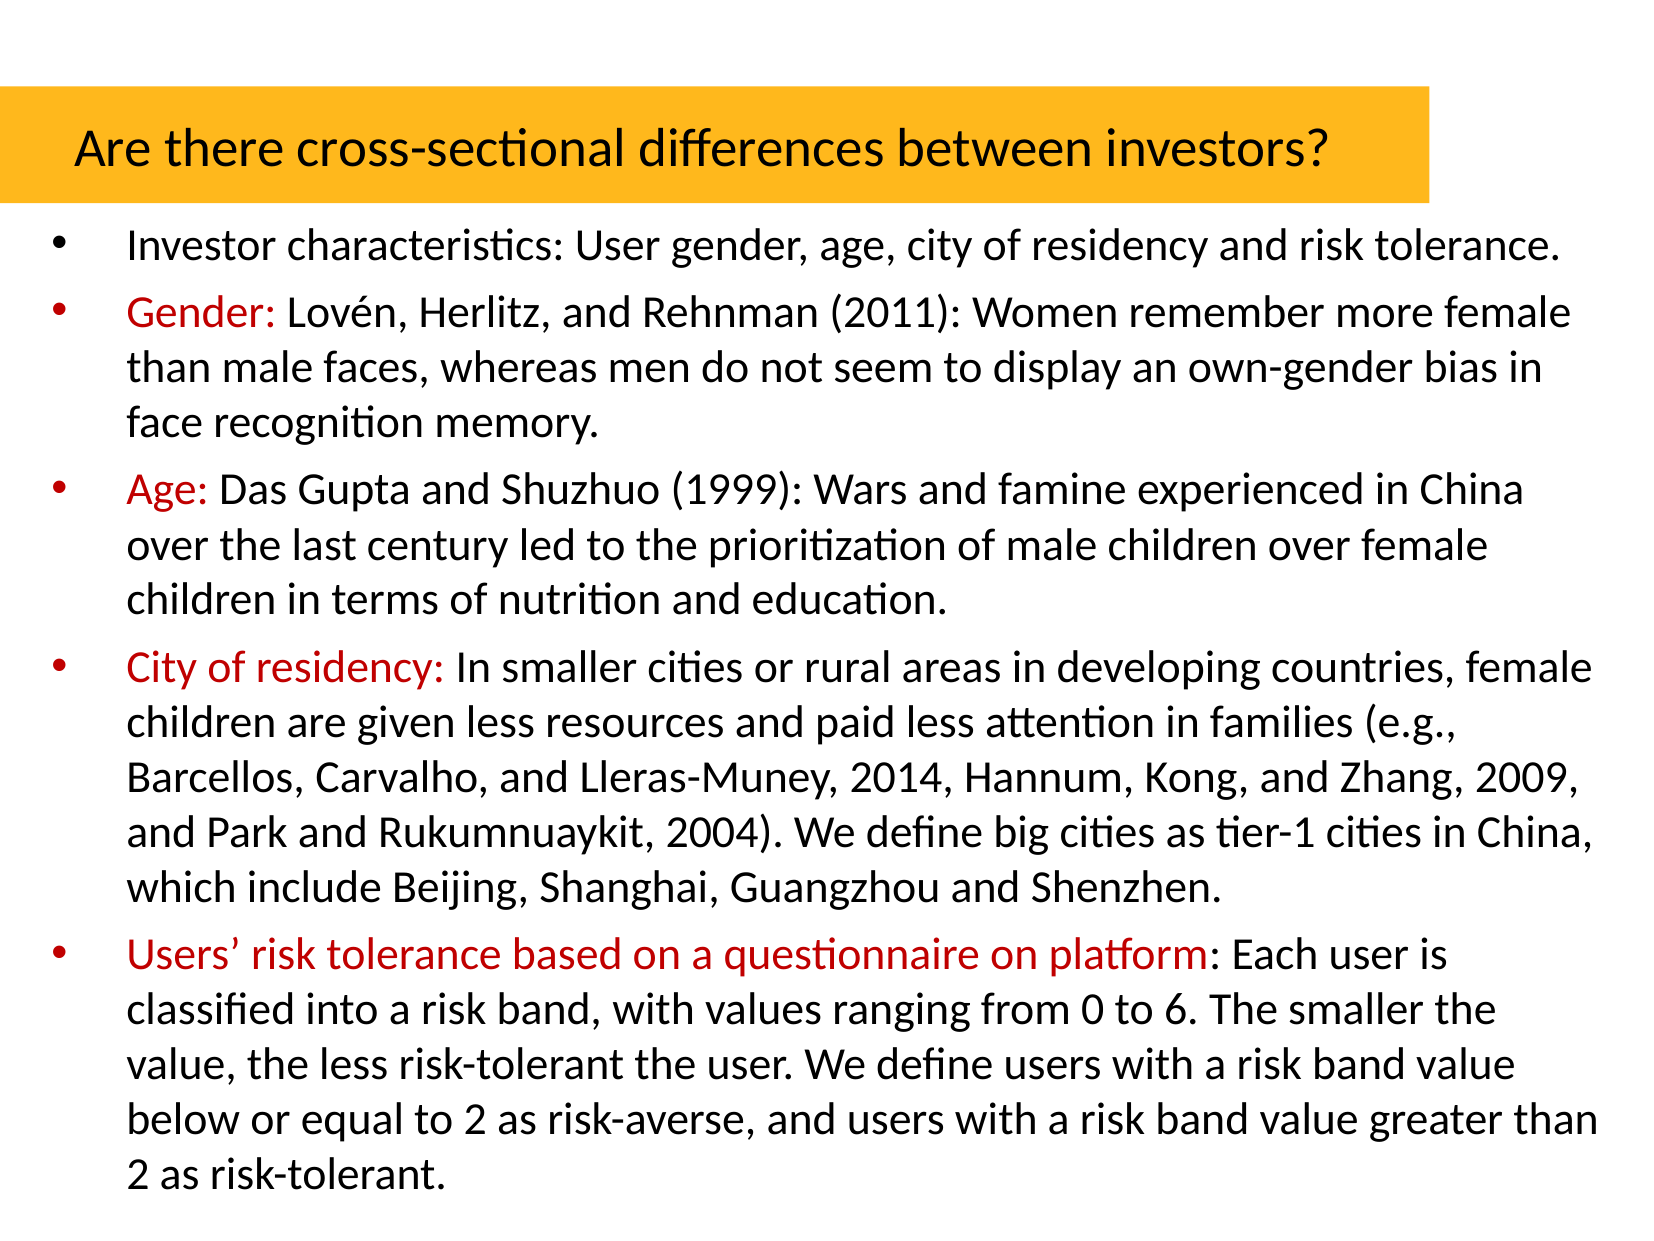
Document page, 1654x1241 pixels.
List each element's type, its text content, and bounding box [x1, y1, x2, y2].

text_box Are there cross-sectional differences between investors? [0, 86, 1430, 204]
text_box Investor characteristics: User gender, age, city of residency and risk tolerance. Gender: Lovén, Herlitz, and Rehnman (2011): Women remember more female than male faces, whereas men do not seem to display an own-gender bias in face recognition memory. Age: Das Gupta and Shuzhuo (1999): Wars and famine experienced in China over the last century led to the prioritization of male children over female children in terms of nutrition and education. City of residency: In smaller cities or rural areas in developing countries, female children are given less resources and paid less attention in families (e.g., Barcellos, Carvalho, and Lleras-Muney, 2014, Hannum, Kong, and Zhang, 2009, and Park and Rukumnuaykit, 2004). We define big cities as tier-1 cities in China, which include Beijing, Shanghai, Guangzhou and Shenzhen. Users’ risk tolerance based on a questionnaire on platform: Each user is classified into a risk band, with values ranging from 0 to 6. The smaller the value, the less risk-tolerant the user. We define users with a risk band value below or equal to 2 as risk-averse, and users with a risk band value greater than 2 as risk-tolerant. [36, 206, 1618, 1207]
